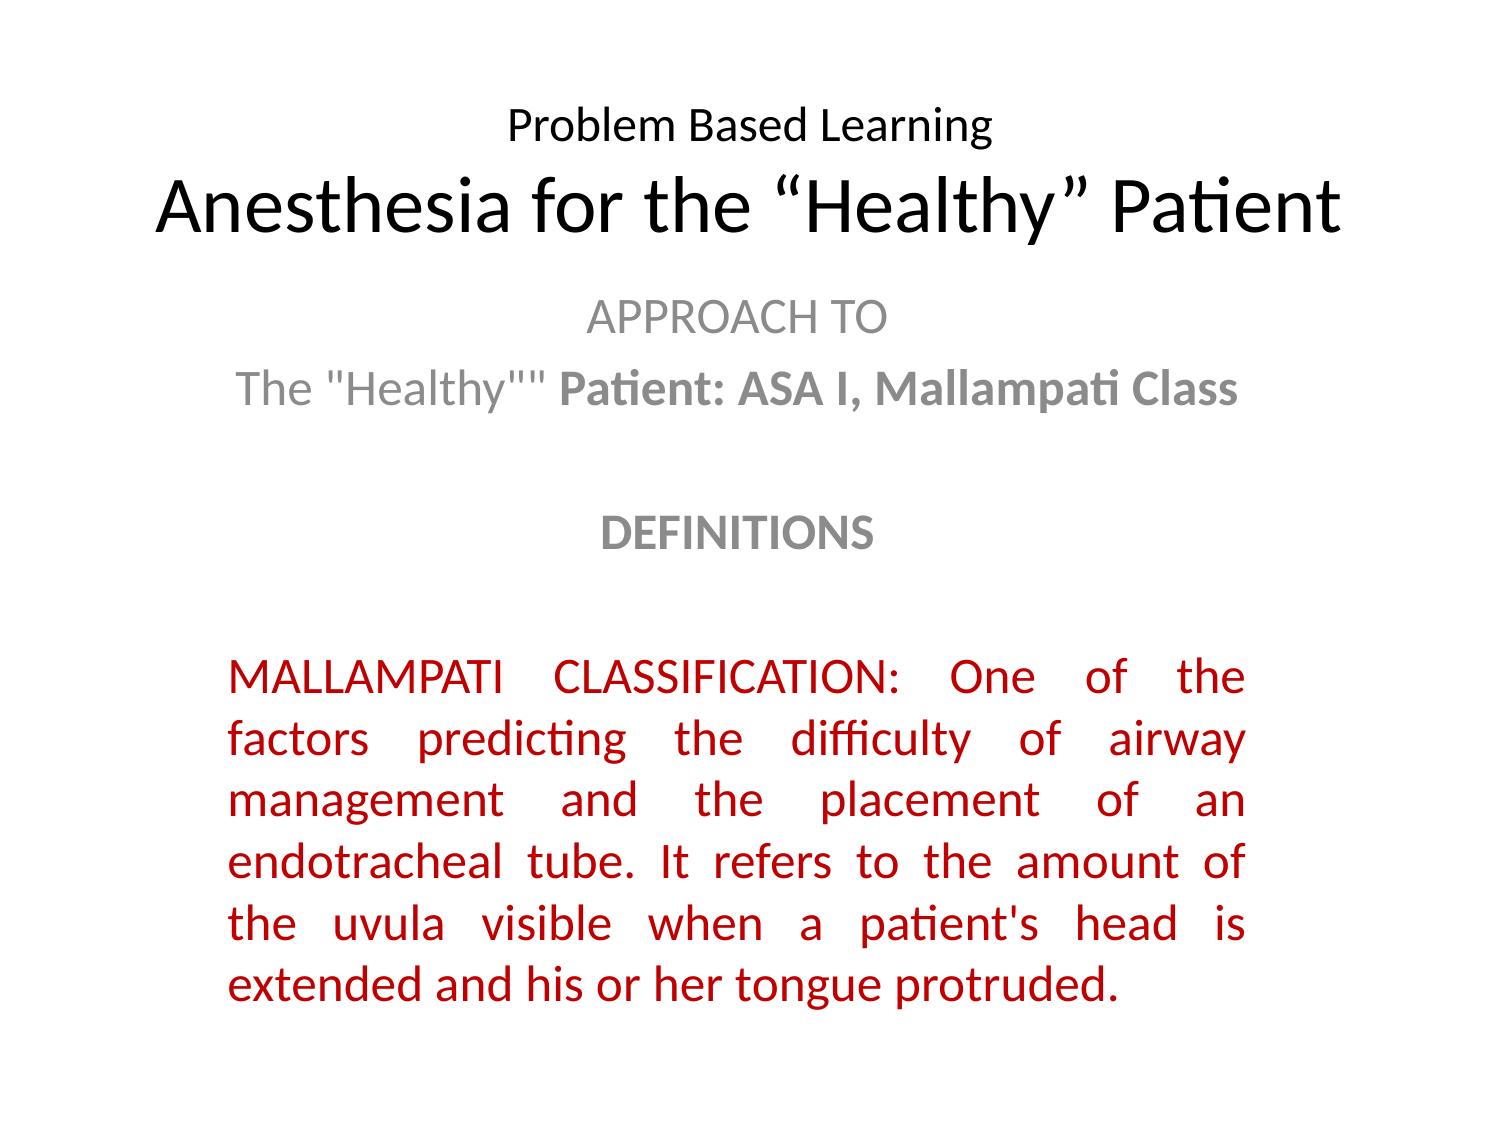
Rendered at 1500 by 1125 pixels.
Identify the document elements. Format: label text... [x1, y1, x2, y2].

title Problem Based Learning Anesthesia for the “Healthy” Patient [112, 50, 1388, 292]
subtitle APPROACH TO The "Healthy"" Patient: ASA I, Mallampati Class DEFINITIONS MALLAMPATI CLASSIFICATION: One of the factors predicting the difficulty of airway management and the placement of an endotracheal tube. It refers to the amount of the uvula visible when a patient's head is extended and his or her tongue protruded. [212, 275, 1263, 1063]
